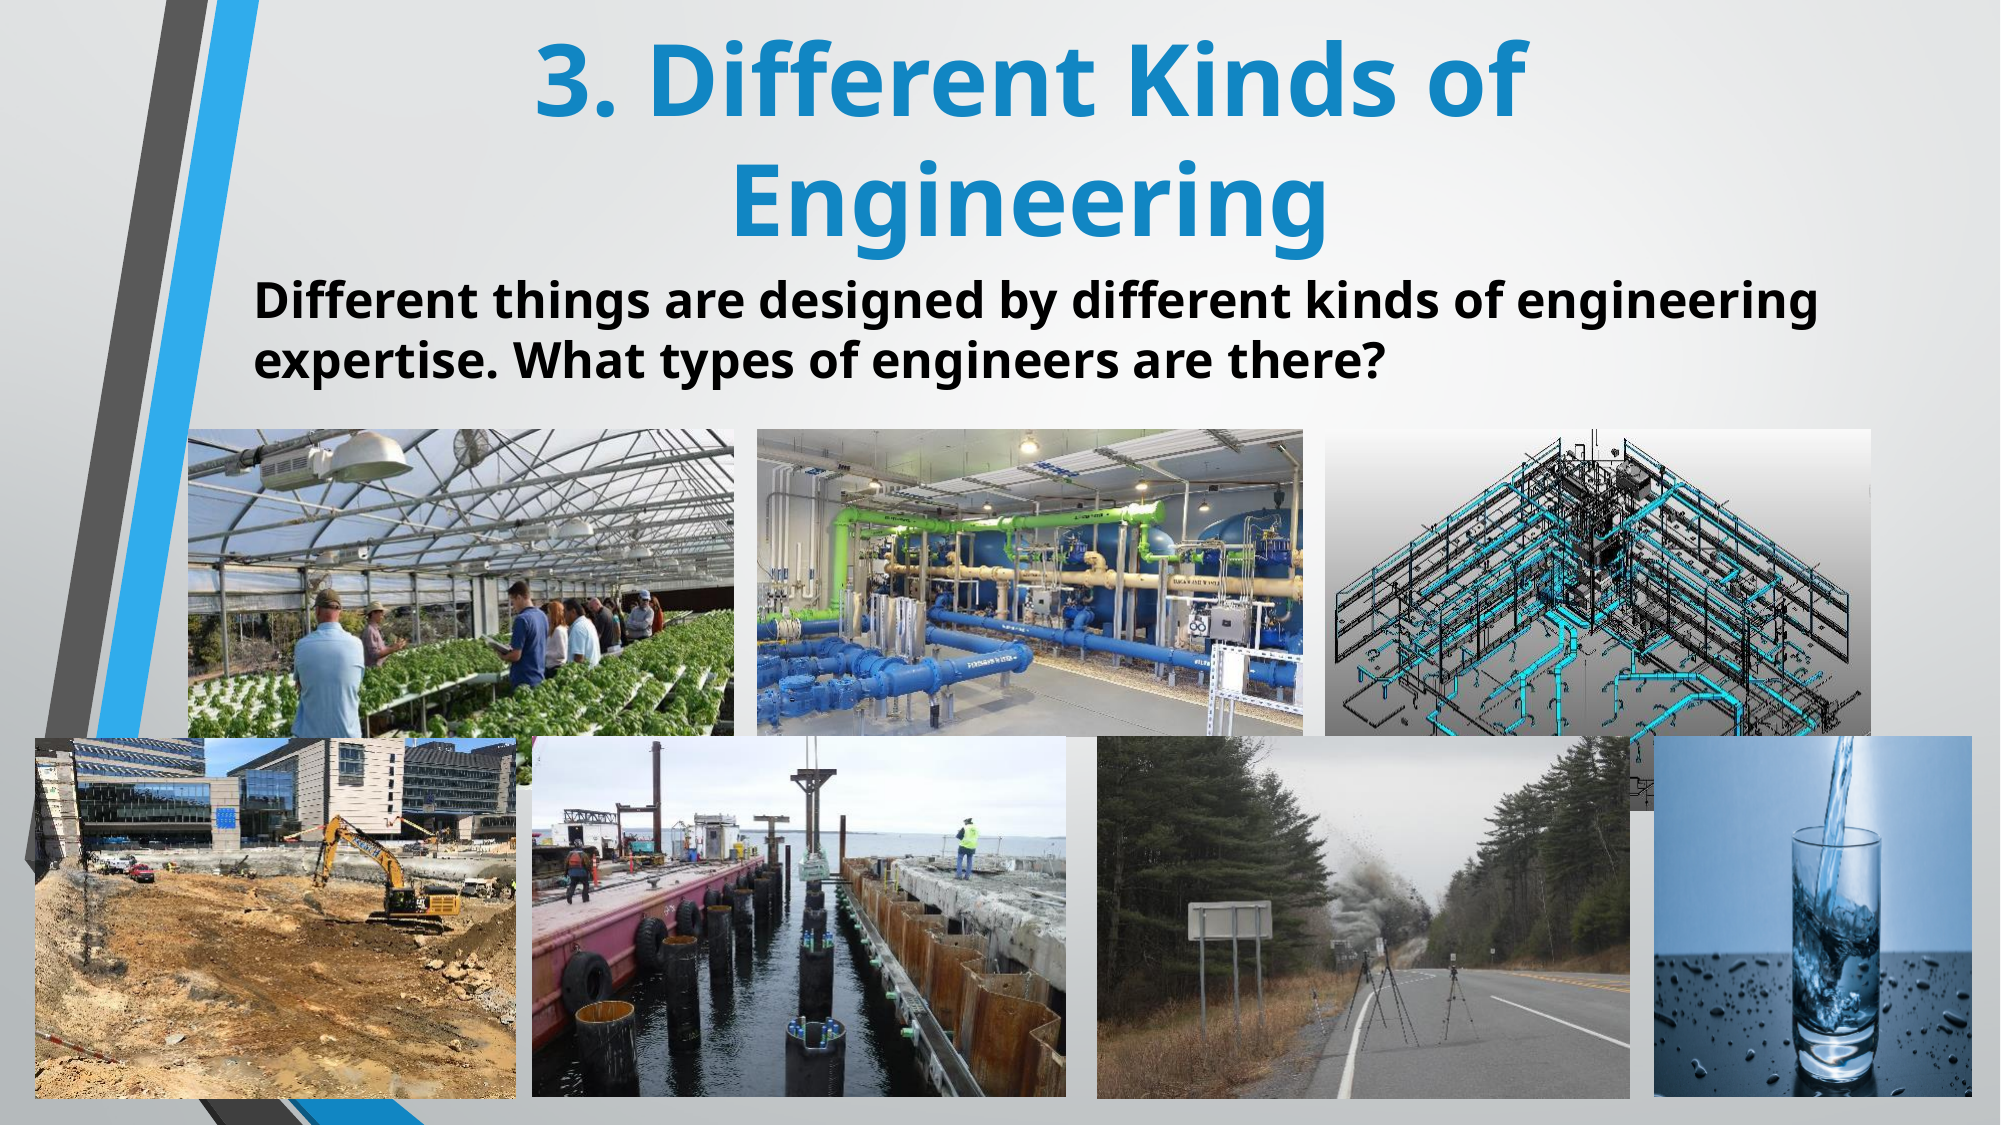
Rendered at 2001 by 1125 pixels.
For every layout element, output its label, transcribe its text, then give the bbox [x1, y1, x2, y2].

title 3. Different Kinds of Engineering [208, 44, 1853, 229]
picture [0, 0, 2001, 1125]
list Different things are designed by different kinds of engineering expertise. What types of engineers are there? [238, 261, 1882, 478]
